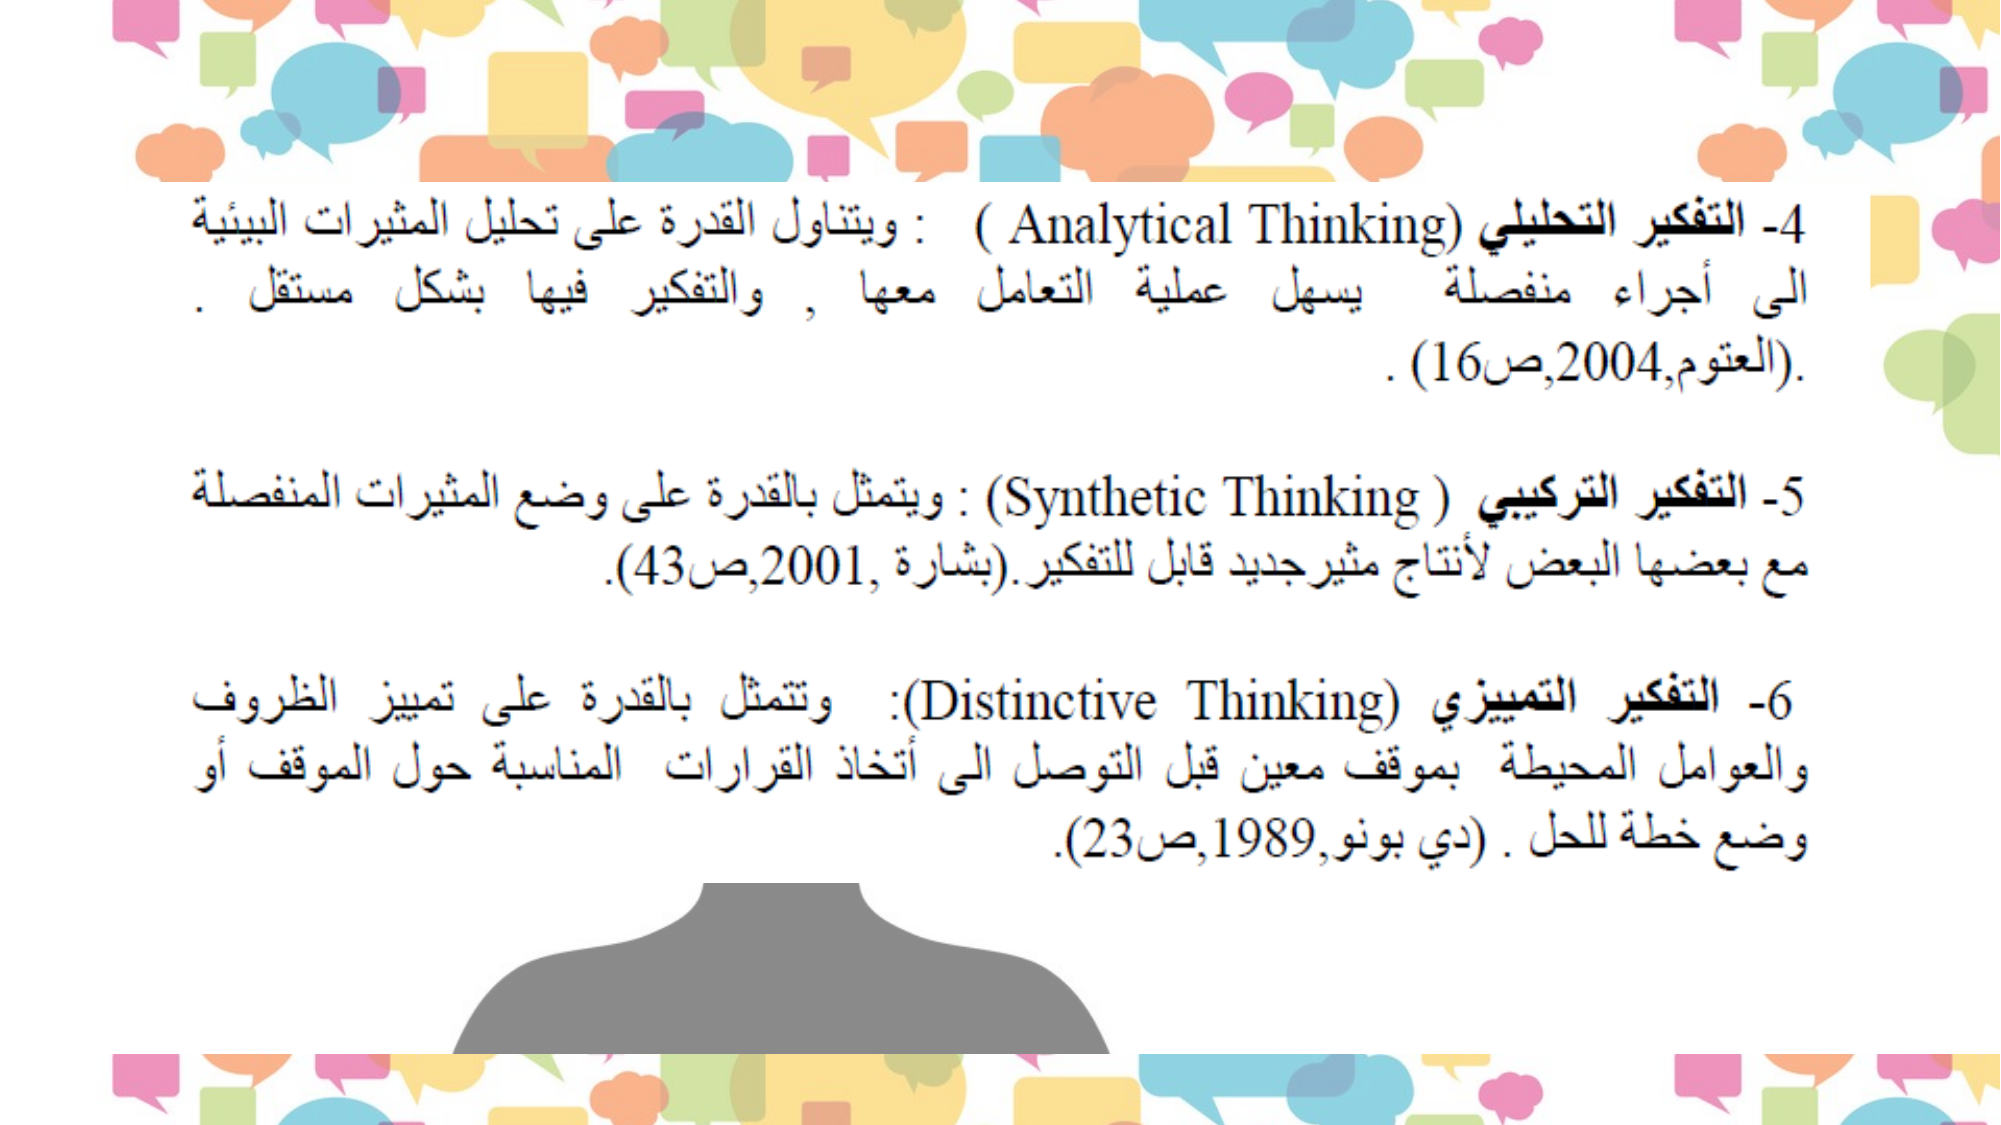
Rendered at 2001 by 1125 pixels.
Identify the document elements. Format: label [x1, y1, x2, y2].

picture [129, 182, 1871, 883]
